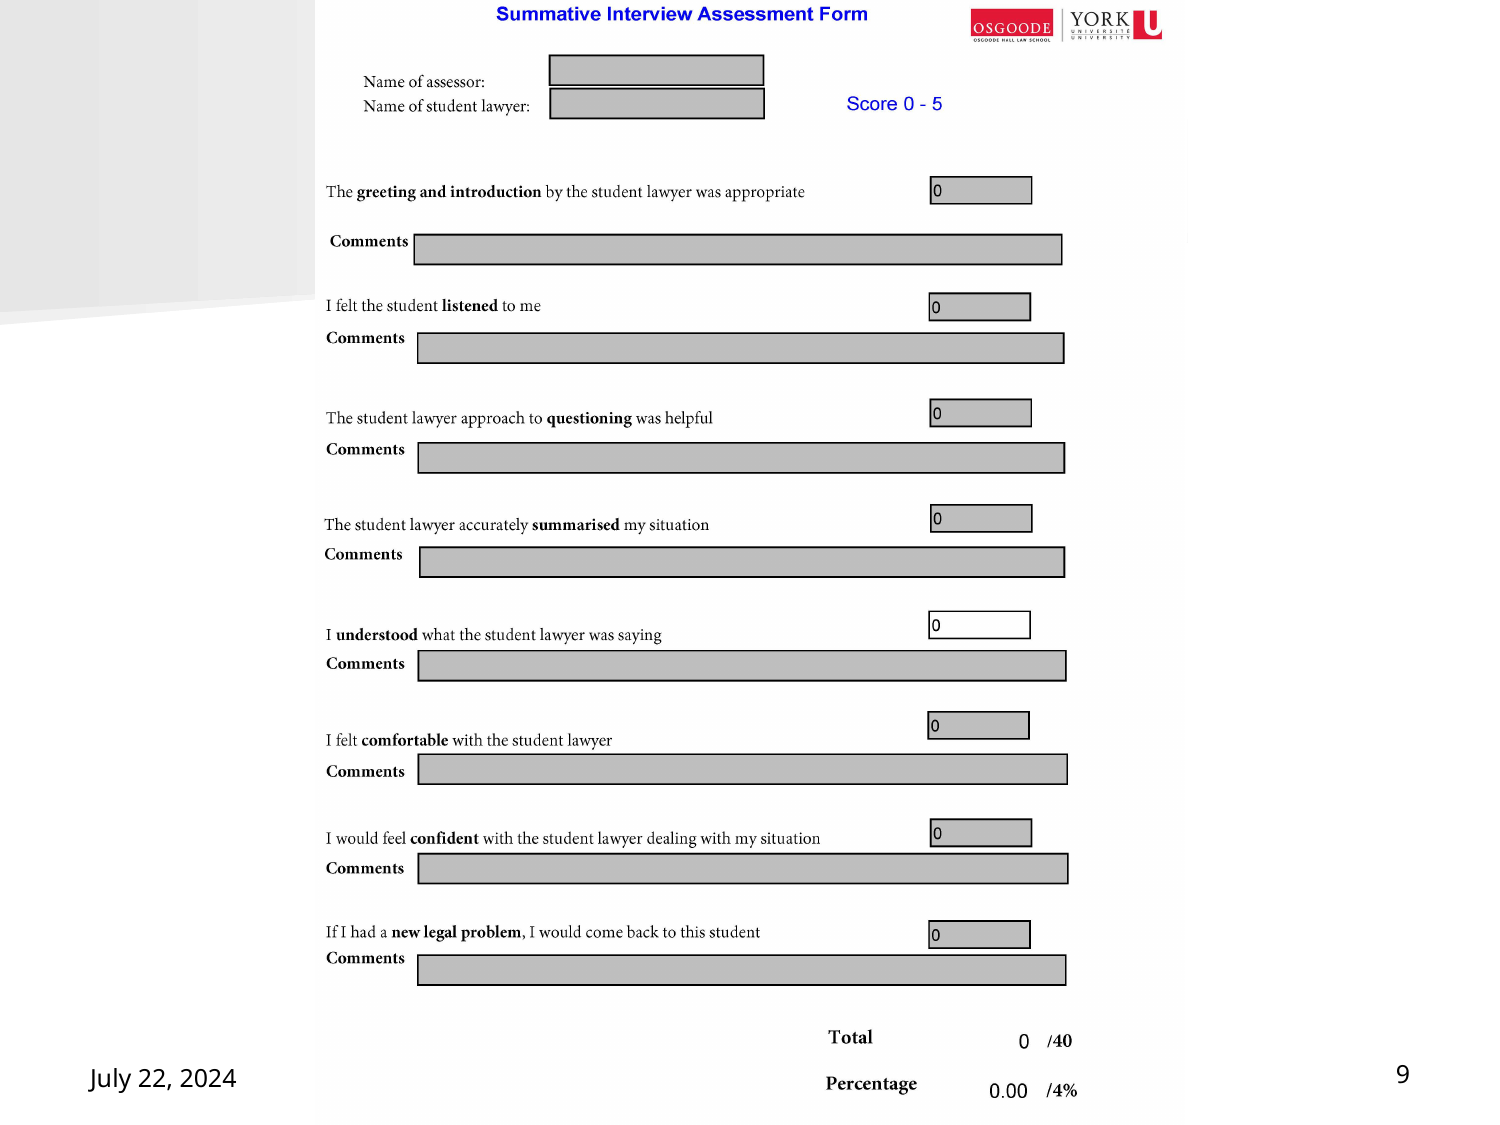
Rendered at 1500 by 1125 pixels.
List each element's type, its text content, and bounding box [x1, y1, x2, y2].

picture [314, 0, 1186, 1125]
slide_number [75, 1052, 314, 1100]
slide_number 9 [1186, 1052, 1425, 1100]
